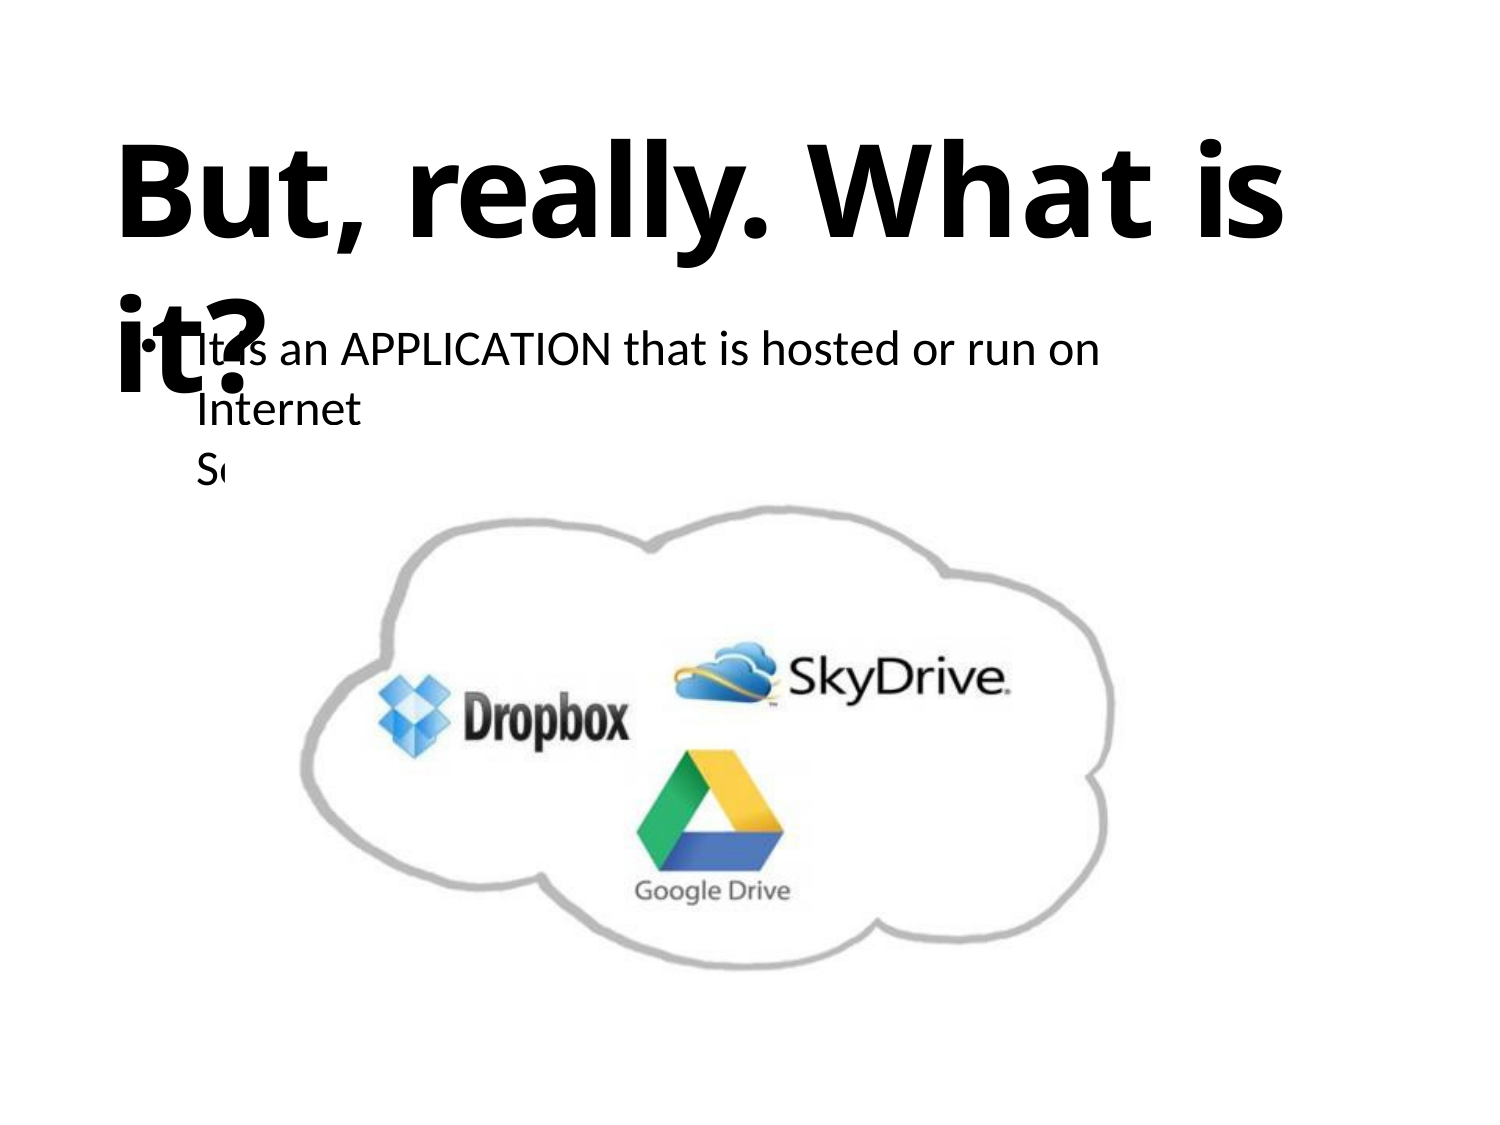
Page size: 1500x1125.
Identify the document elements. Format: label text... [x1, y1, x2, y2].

text_box It is an APPLICATION that is hosted or run on Internet Servers. [137, 315, 1274, 496]
title But, really. What is it? [99, 33, 1401, 419]
text_box [224, 425, 1233, 1050]
